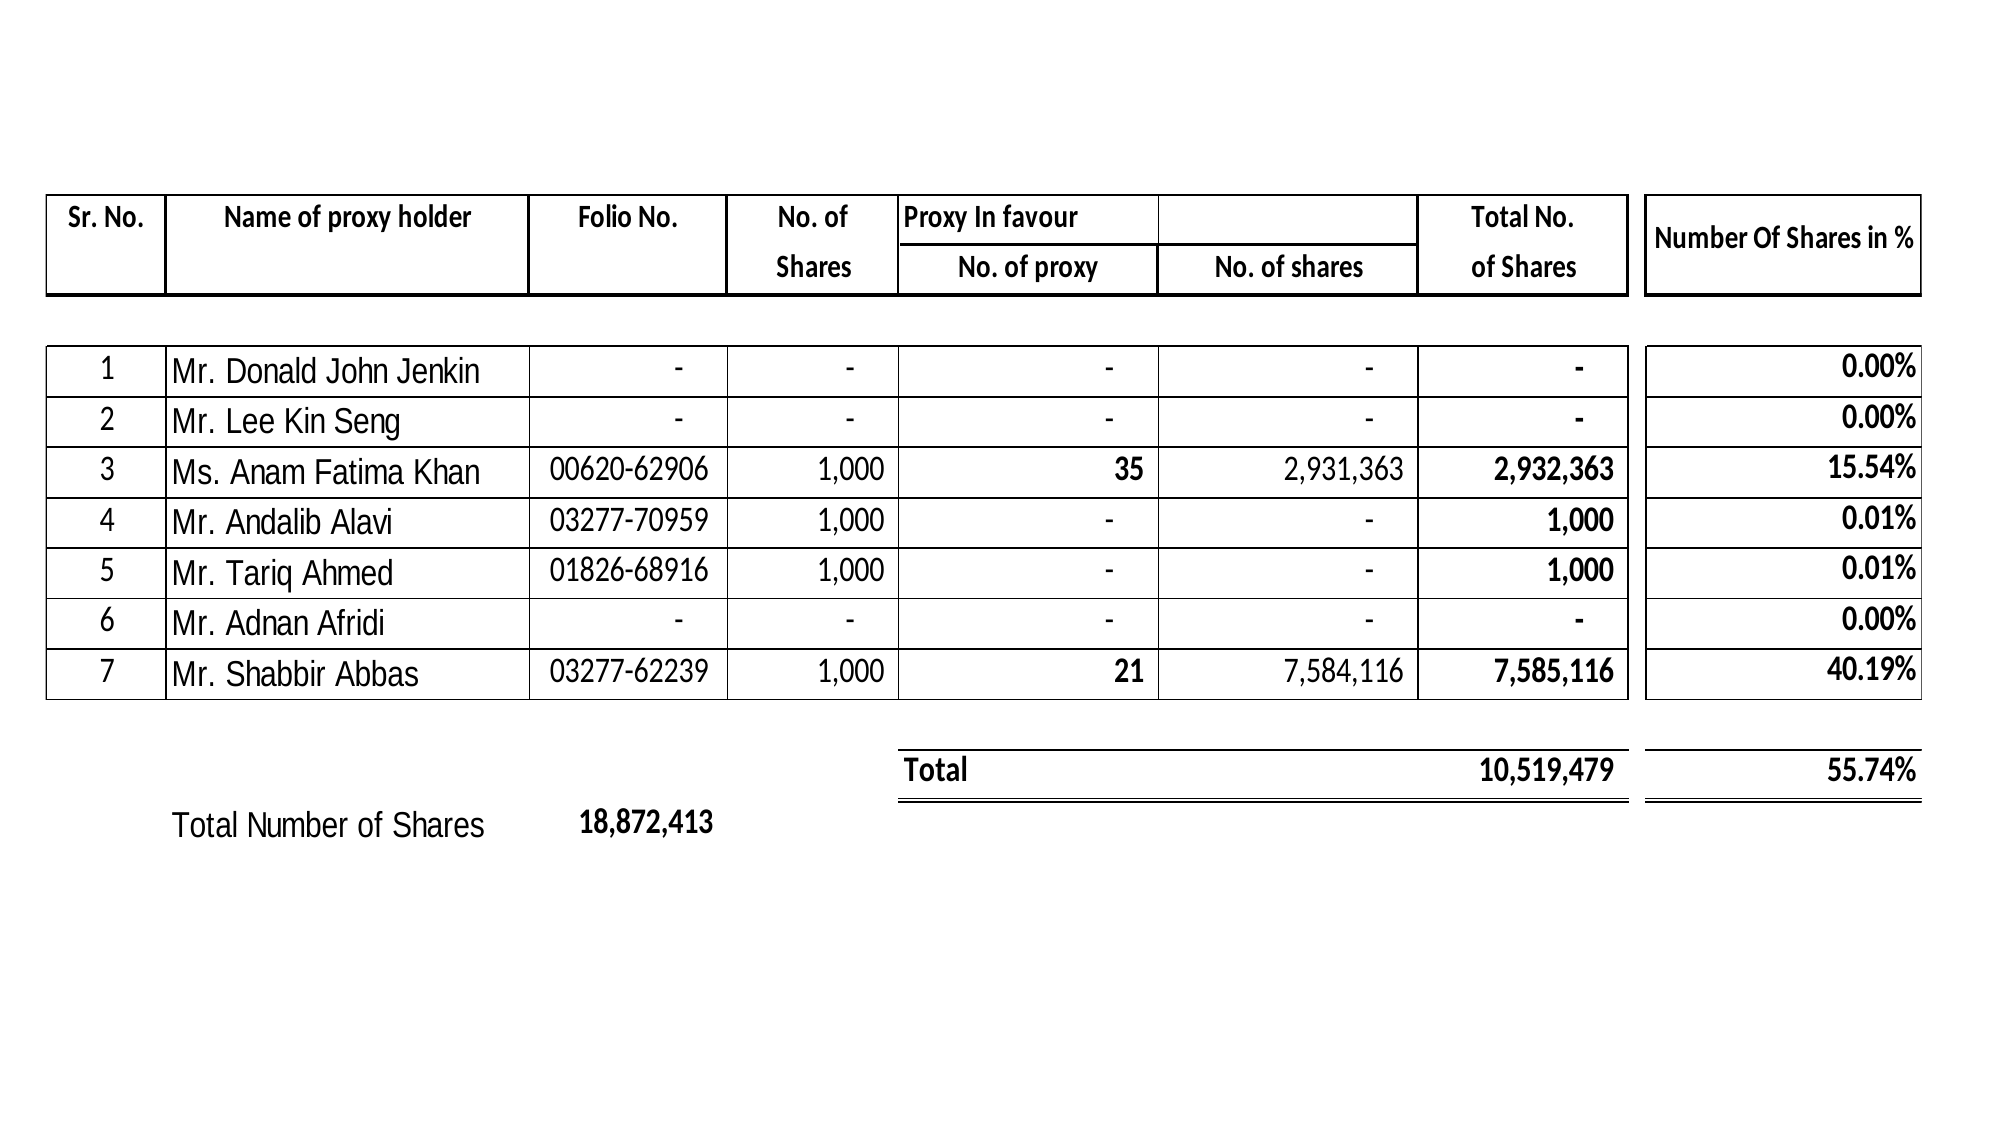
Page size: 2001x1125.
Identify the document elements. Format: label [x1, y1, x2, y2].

picture [45, 194, 1924, 852]
